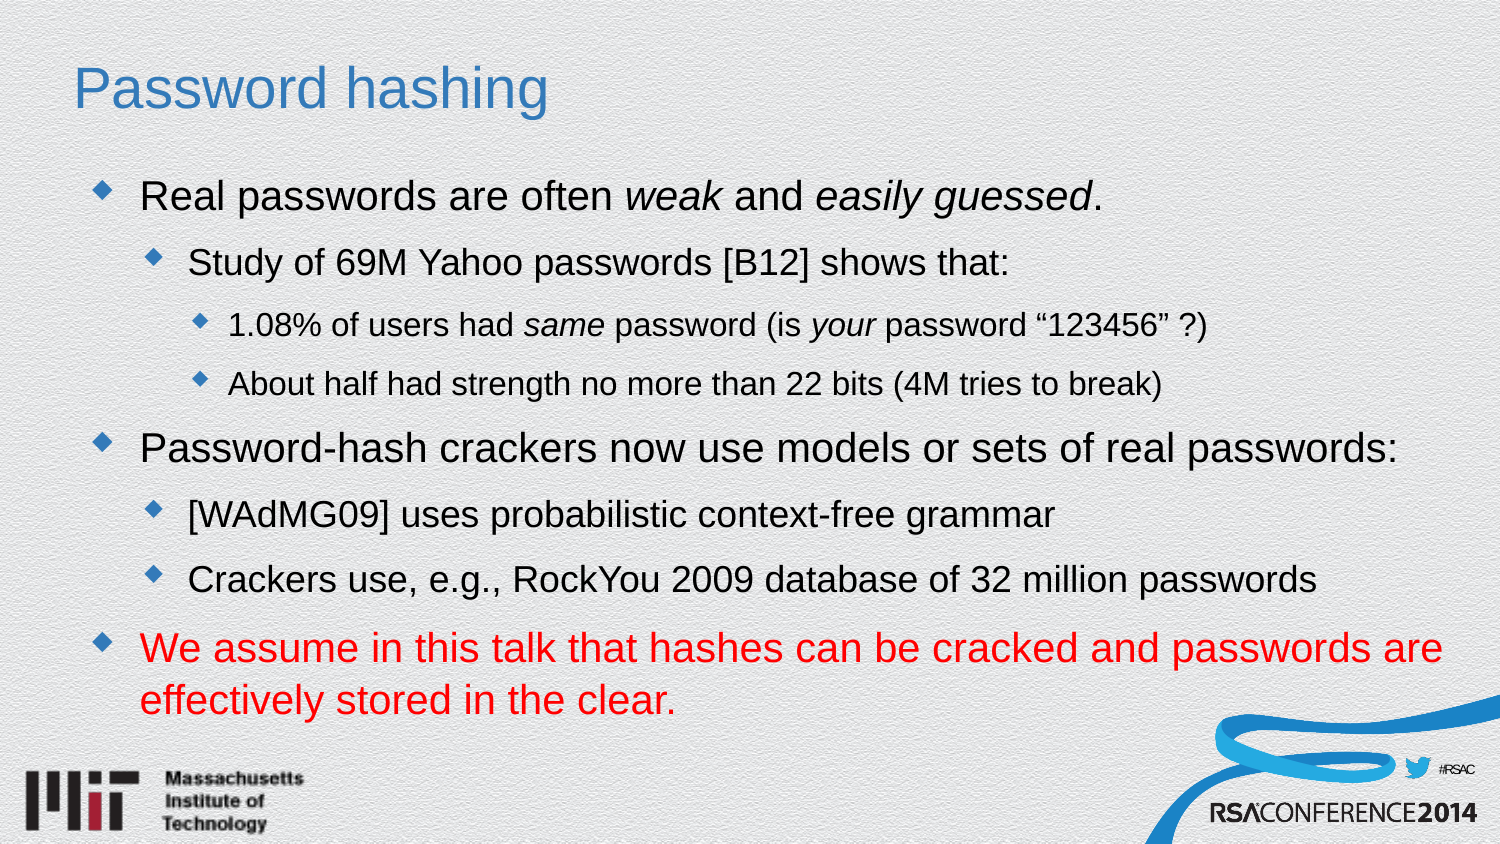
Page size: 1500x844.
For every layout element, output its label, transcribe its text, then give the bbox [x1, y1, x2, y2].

picture [0, 0, 1500, 844]
list Real passwords are often weak and easily guessed. Study of 69M Yahoo passwords [B12] shows that: 1.08% of users had same password (is your password “123456” ?) About half had strength no more than 22 bits (4M tries to break) Password-hash crackers now use models or sets of real passwords: [WAdMG09] uses probabilistic context-free grammar Crackers use, e.g., RockYou 2009 database of 32 million passwords We assume in this talk that hashes can be cracked and passwords are effectively stored in the clear. [75, 158, 1488, 825]
title Password hashing [58, 18, 1442, 159]
